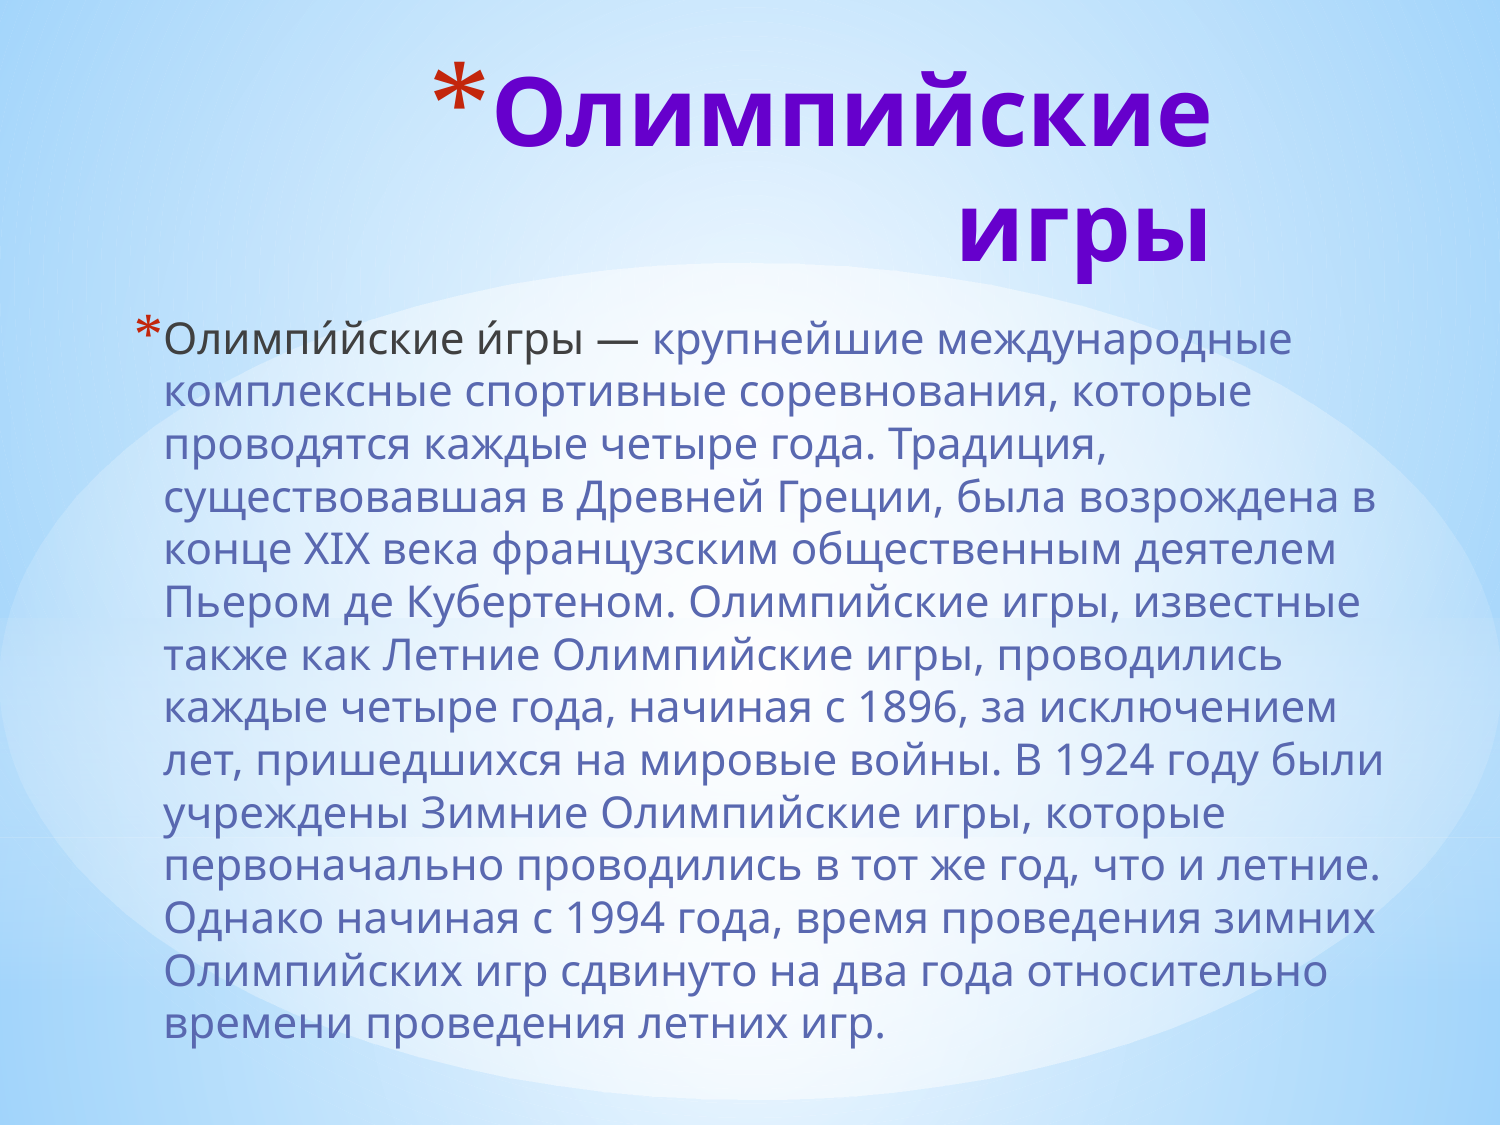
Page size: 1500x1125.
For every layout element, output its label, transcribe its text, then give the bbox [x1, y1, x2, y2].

title Олимпийские игры [159, 42, 1228, 231]
list Олимпи́йские и́гры — крупнейшие международные комплексные спортивные соревнования, которые проводятся каждые четыре года. Традиция, существовавшая в Древней Греции, была возрождена в конце XIX века французским общественным деятелем Пьером де Кубертеном. Олимпийские игры, известные также как Летние Олимпийские игры, проводились каждые четыре года, начиная с 1896, за исключением лет, пришедшихся на мировые войны. В 1924 году были учреждены Зимние Олимпийские игры, которые первоначально проводились в тот же год, что и летние. Однако начиная с 1994 года, время проведения зимних Олимпийских игр сдвинуто на два года относительно времени проведения летних игр. [112, 302, 1436, 1059]
